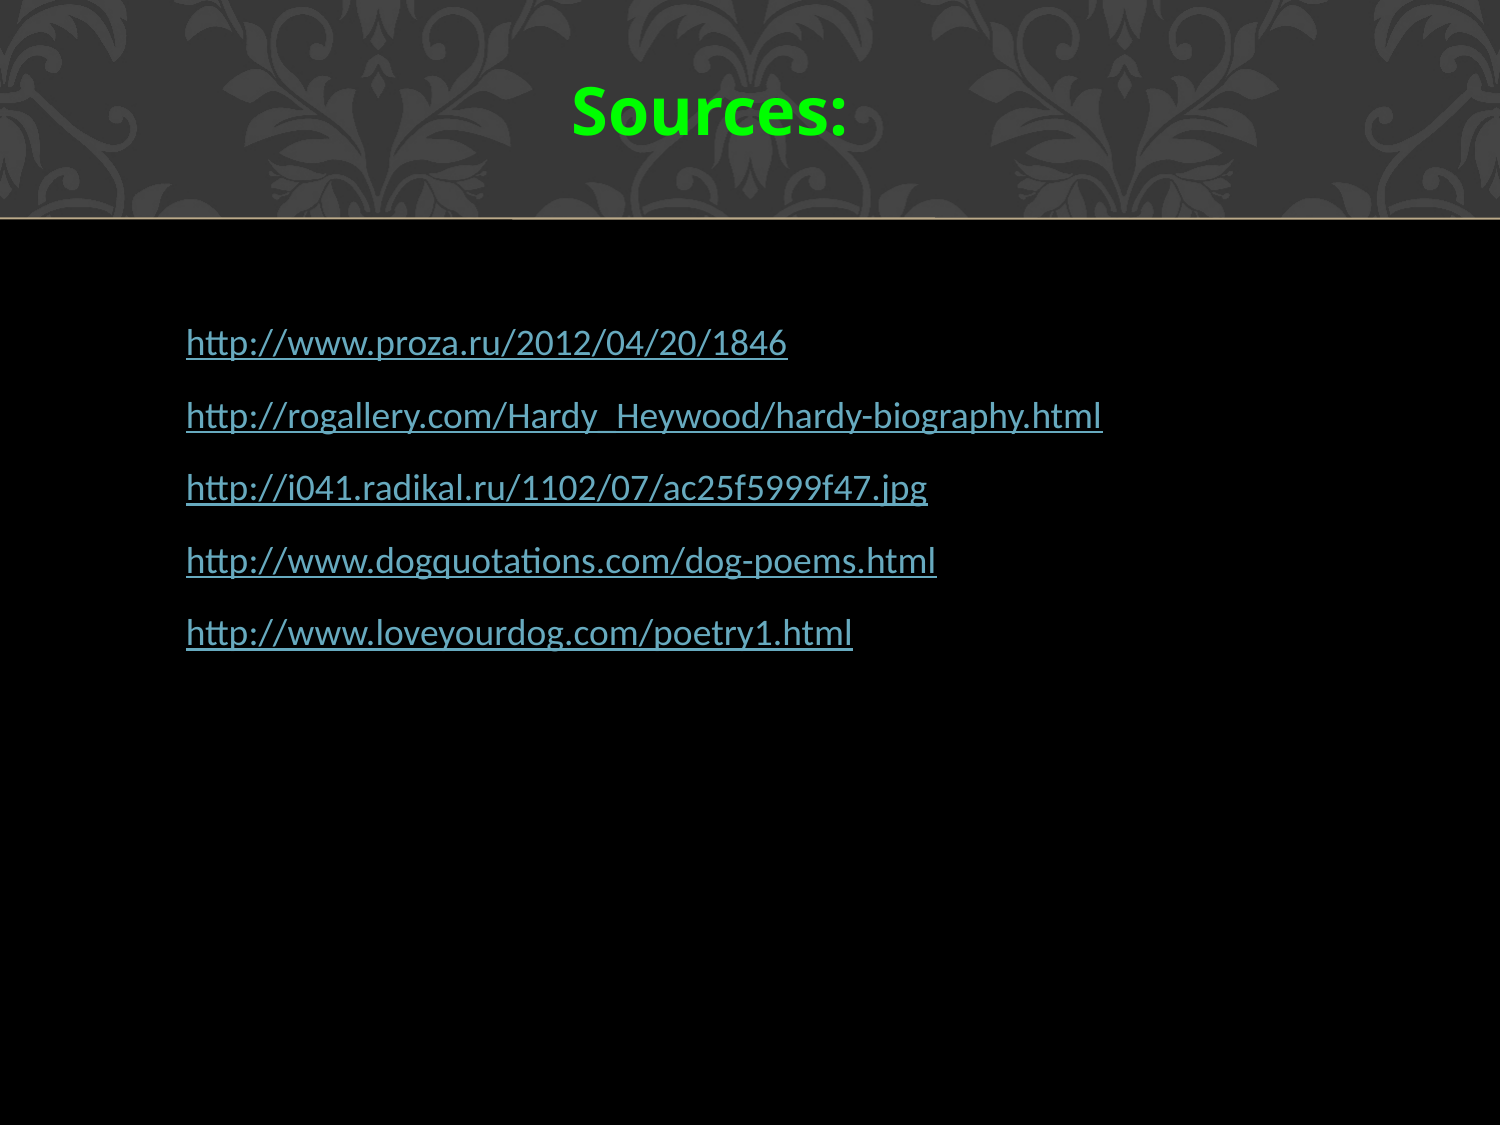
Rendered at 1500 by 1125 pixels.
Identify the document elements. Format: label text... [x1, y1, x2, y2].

text_box Sources: [556, 61, 864, 156]
text_box http://www.proza.ru/2012/04/20/1846 http://rogallery.com/Hardy_Heywood/hardy-biography.html http://i041.radikal.ru/1102/07/ac25f5999f47.jpg http://www.dogquotations.com/dog-poems.html http://www.loveyourdog.com/poetry1.html [171, 303, 1388, 734]
